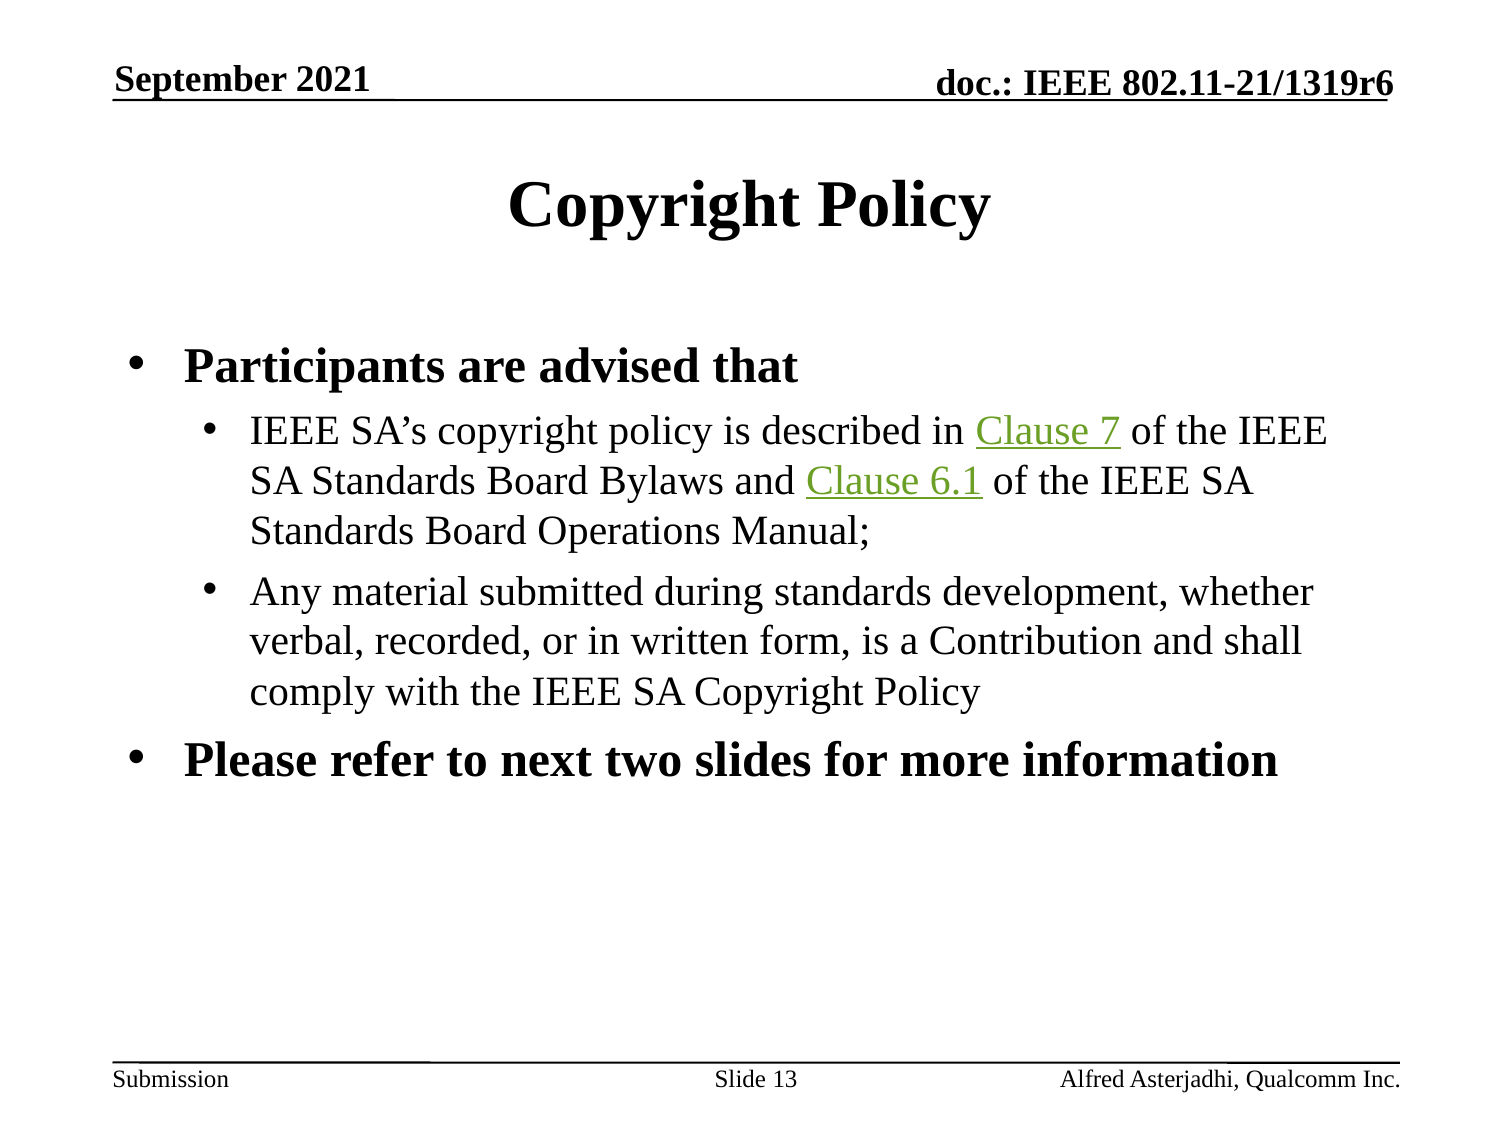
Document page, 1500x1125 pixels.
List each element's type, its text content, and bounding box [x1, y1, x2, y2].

list Participants are advised that IEEE SA’s copyright policy is described in Clause 7 of the IEEE SA Standards Board Bylaws and Clause 6.1 of the IEEE SA Standards Board Operations Manual; Any material submitted during standards development, whether verbal, recorded, or in written form, is a Contribution and shall comply with the IEEE SA Copyright Policy Please refer to next two slides for more information [112, 324, 1388, 1000]
footer Alfred Asterjadhi, Qualcomm Inc. [878, 1061, 1402, 1093]
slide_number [114, 54, 423, 100]
title Copyright Policy [112, 112, 1388, 288]
slide_number Slide 13 [712, 1061, 800, 1123]
